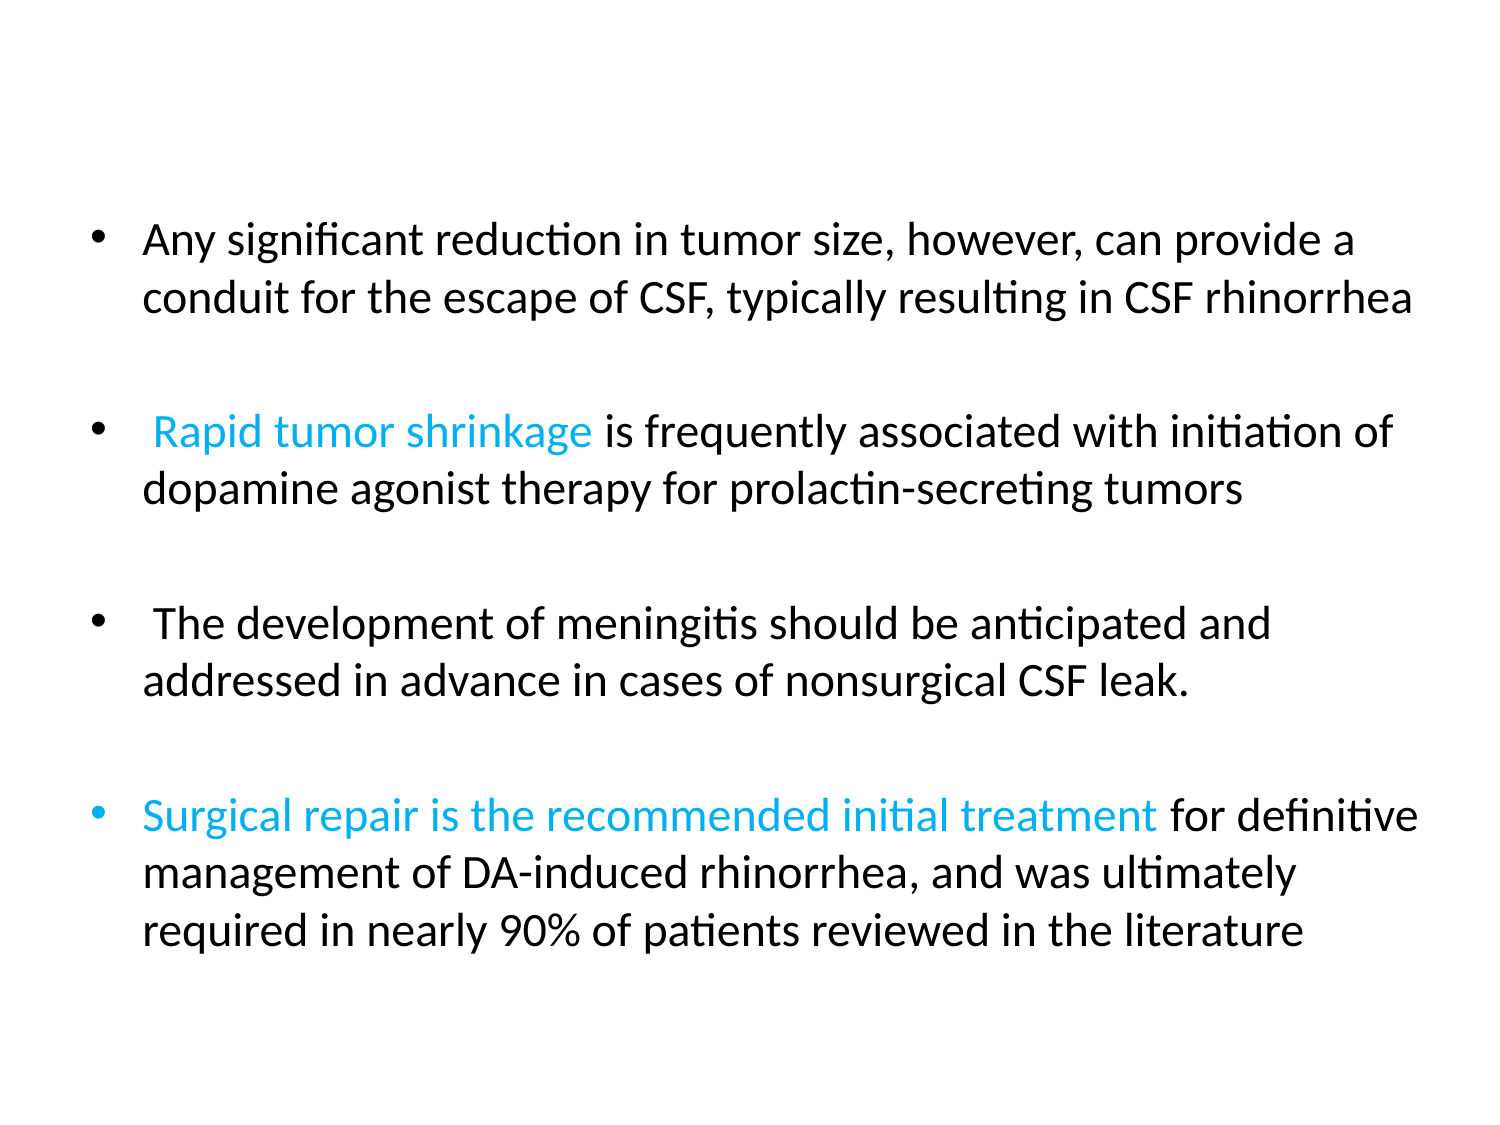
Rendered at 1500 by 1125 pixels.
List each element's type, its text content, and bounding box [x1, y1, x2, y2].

list Any significant reduction in tumor size, however, can provide a conduit for the escape of CSF, typically resulting in CSF rhinorrhea Rapid tumor shrinkage is frequently associated with initiation of dopamine agonist therapy for prolactin-secreting tumors The development of meningitis should be anticipated and addressed in advance in cases of nonsurgical CSF leak. Surgical repair is the recommended initial treatment for definitive management of DA-induced rhinorrhea, and was ultimately required in nearly 90% of patients reviewed in the literature [75, 200, 1450, 1075]
